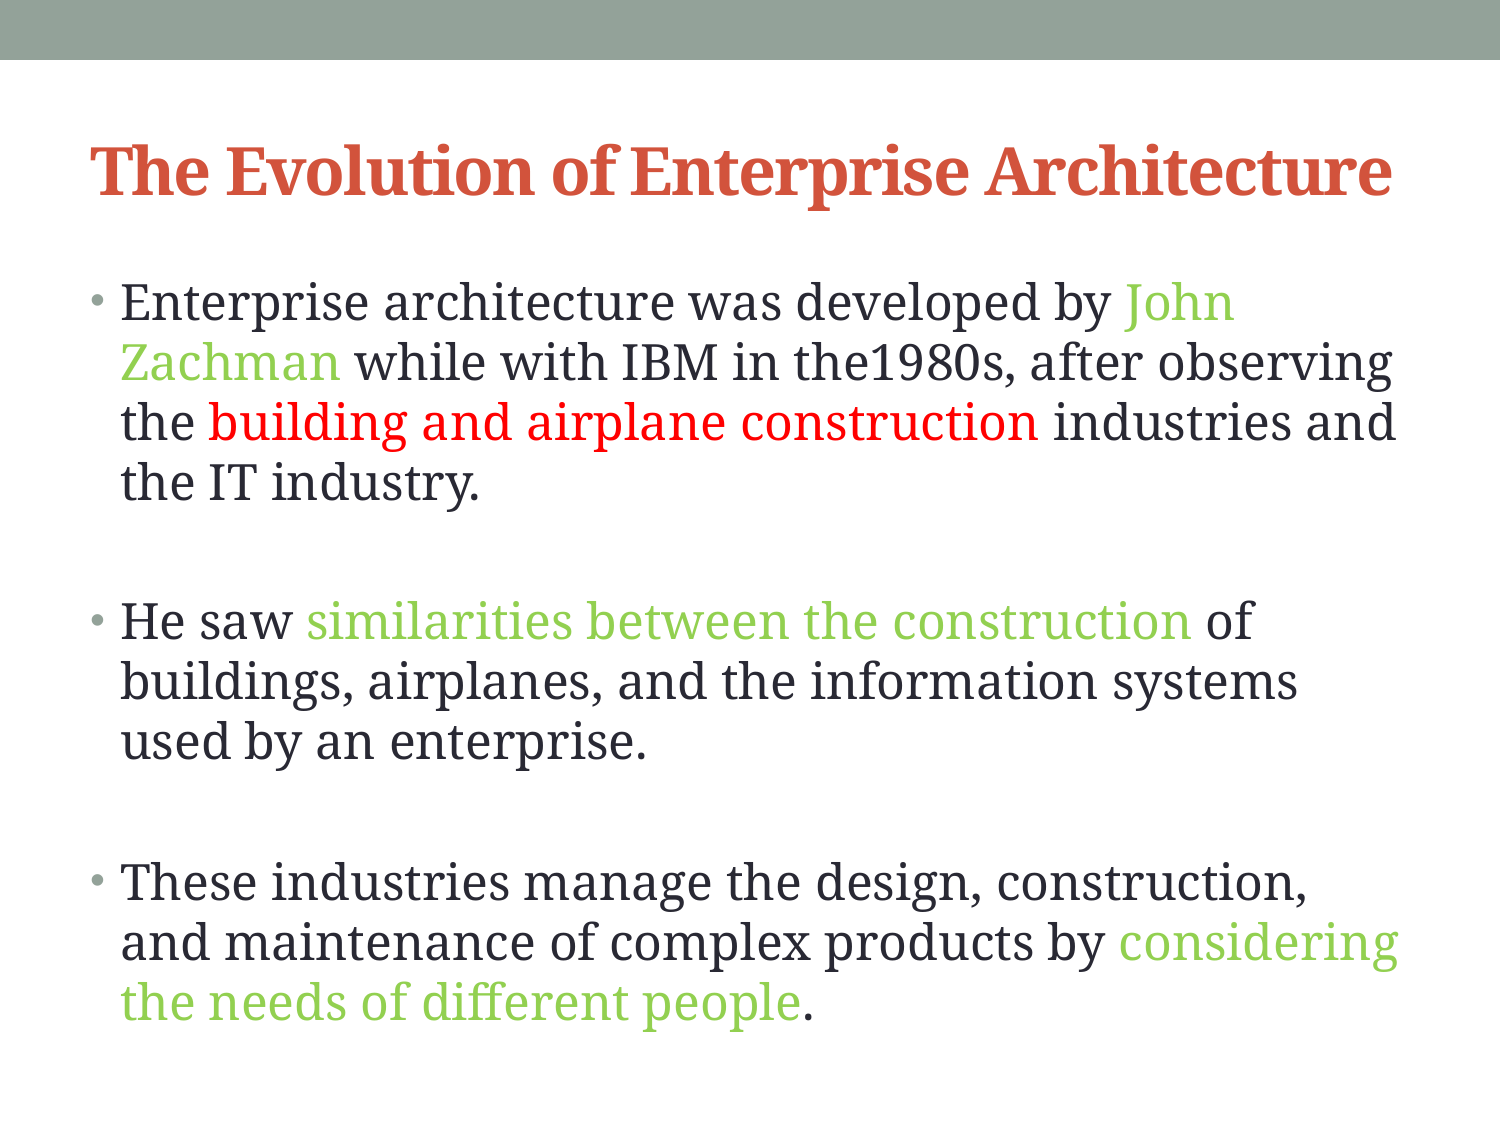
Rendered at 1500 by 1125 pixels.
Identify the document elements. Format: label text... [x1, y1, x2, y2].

title The Evolution of Enterprise Architecture [75, 87, 1425, 250]
list Enterprise architecture was developed by John Zachman while with IBM in the1980s, after observing the building and airplane construction industries and the IT industry. He saw similarities between the construction of buildings, airplanes, and the information systems used by an enterprise. These industries manage the design, construction, and maintenance of complex products by considering the needs of different people. [75, 262, 1425, 1063]
